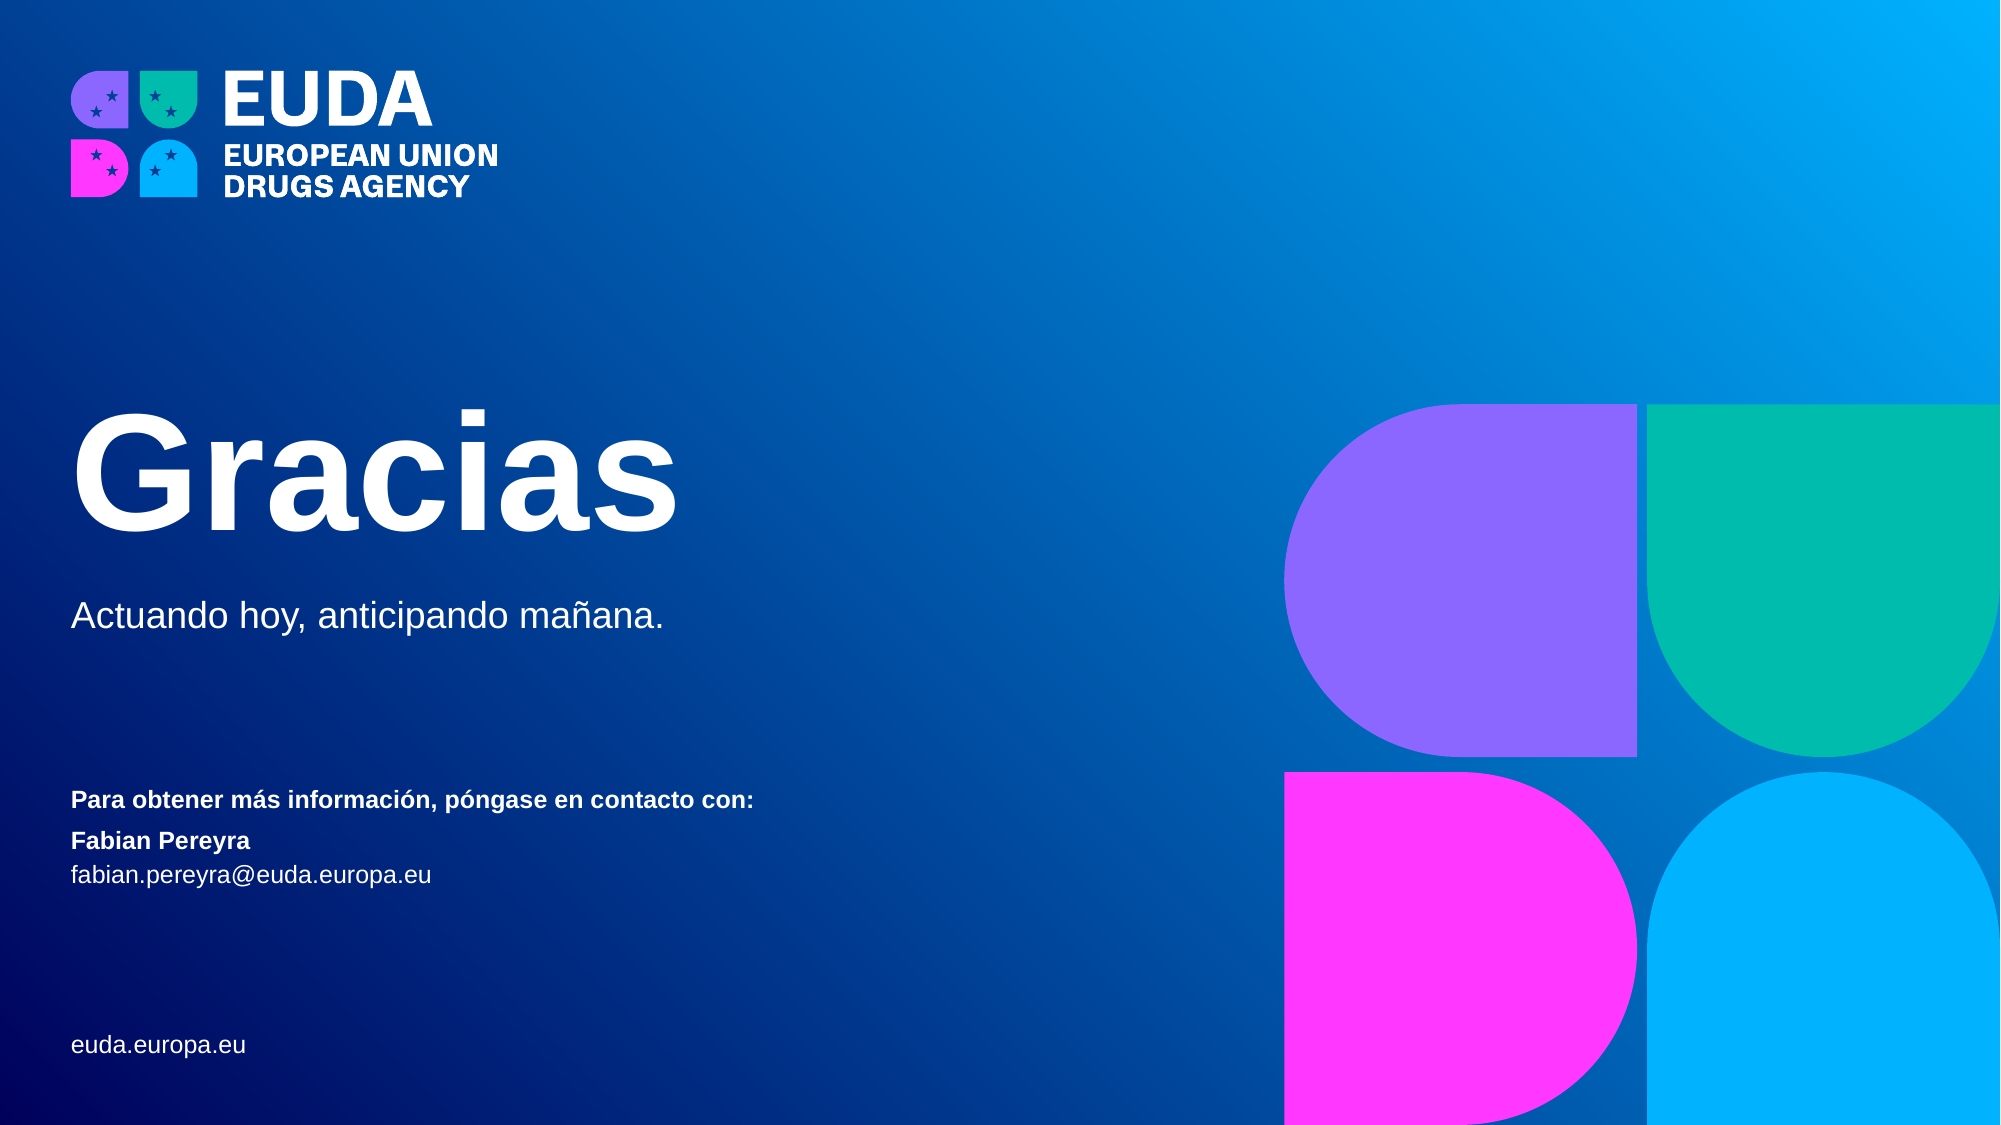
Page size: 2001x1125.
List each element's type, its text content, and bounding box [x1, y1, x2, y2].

list fabian.pereyra@euda.europa.eu [70, 858, 1036, 889]
list Para obtener más información, póngase en contacto con: [70, 783, 1036, 814]
list Gracias [70, 316, 1036, 564]
list Fabian Pereyra [70, 824, 1036, 855]
list Actuando hoy, anticipando mañana. [70, 590, 1036, 724]
